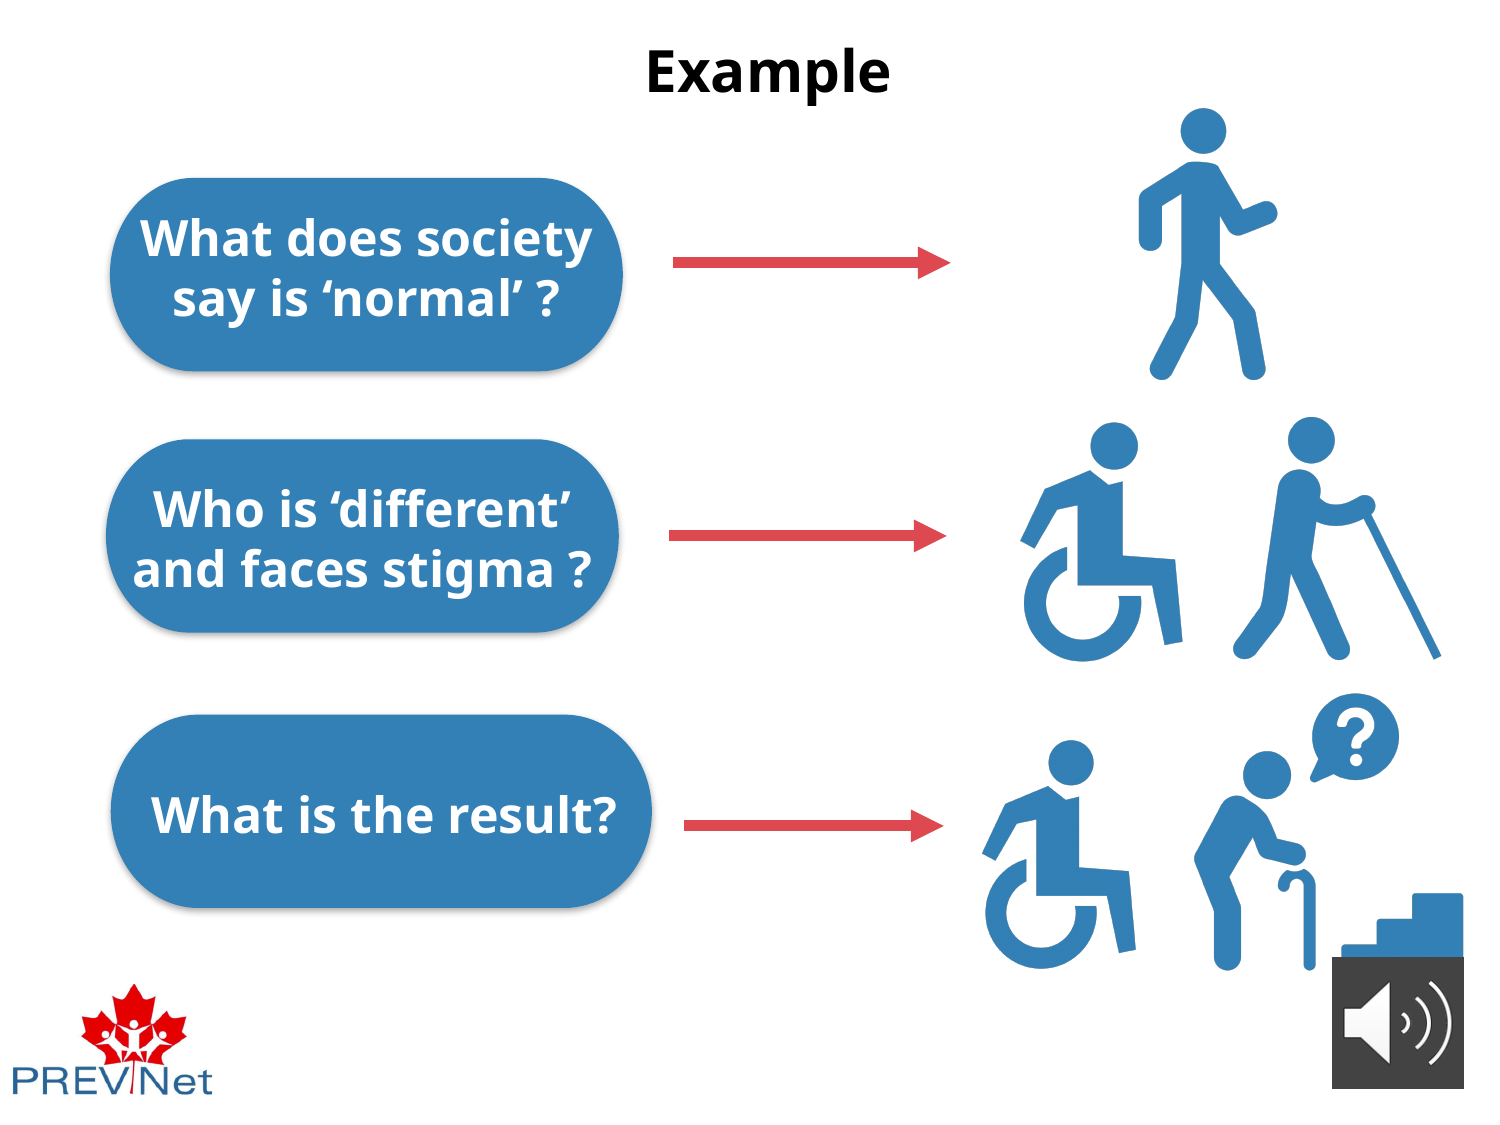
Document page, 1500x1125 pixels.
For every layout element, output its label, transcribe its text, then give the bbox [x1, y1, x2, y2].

text_box Who is ‘different’ and faces stigma ? [37, 470, 688, 665]
picture [919, 93, 1500, 1090]
text_box [118, 851, 645, 908]
text_box [141, 177, 592, 199]
text_box [116, 714, 646, 776]
text_box Example [41, 17, 1496, 123]
text_box What does society say is ‘normal’ ? [41, 199, 692, 334]
picture [4, 957, 222, 1112]
text_box What is the result? [59, 776, 710, 851]
text_box [128, 439, 597, 470]
text_box [127, 334, 606, 372]
